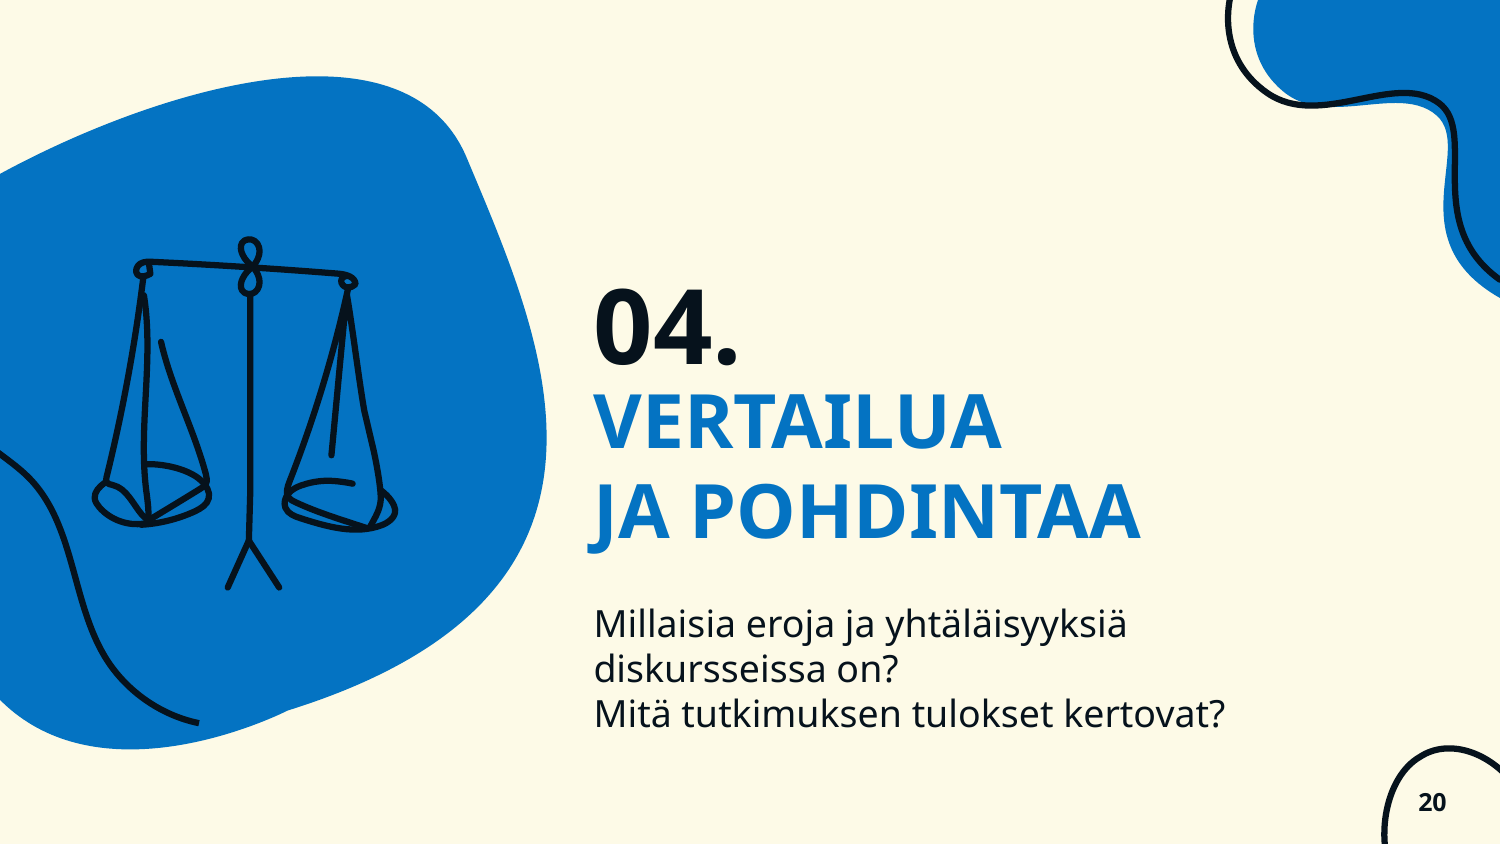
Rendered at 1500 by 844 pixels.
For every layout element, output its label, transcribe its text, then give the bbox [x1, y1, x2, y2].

text_box [0, 76, 547, 750]
slide_number ‹#› [1395, 771, 1470, 837]
title VERTAILUA JA POHDINTAA [578, 411, 1382, 516]
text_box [93, 238, 397, 588]
subtitle Millaisia eroja ja yhtäläisyyksiä diskursseissa on? Mitä tutkimuksen tulokset kertovat? [578, 665, 1382, 715]
title 04. [578, 270, 996, 375]
